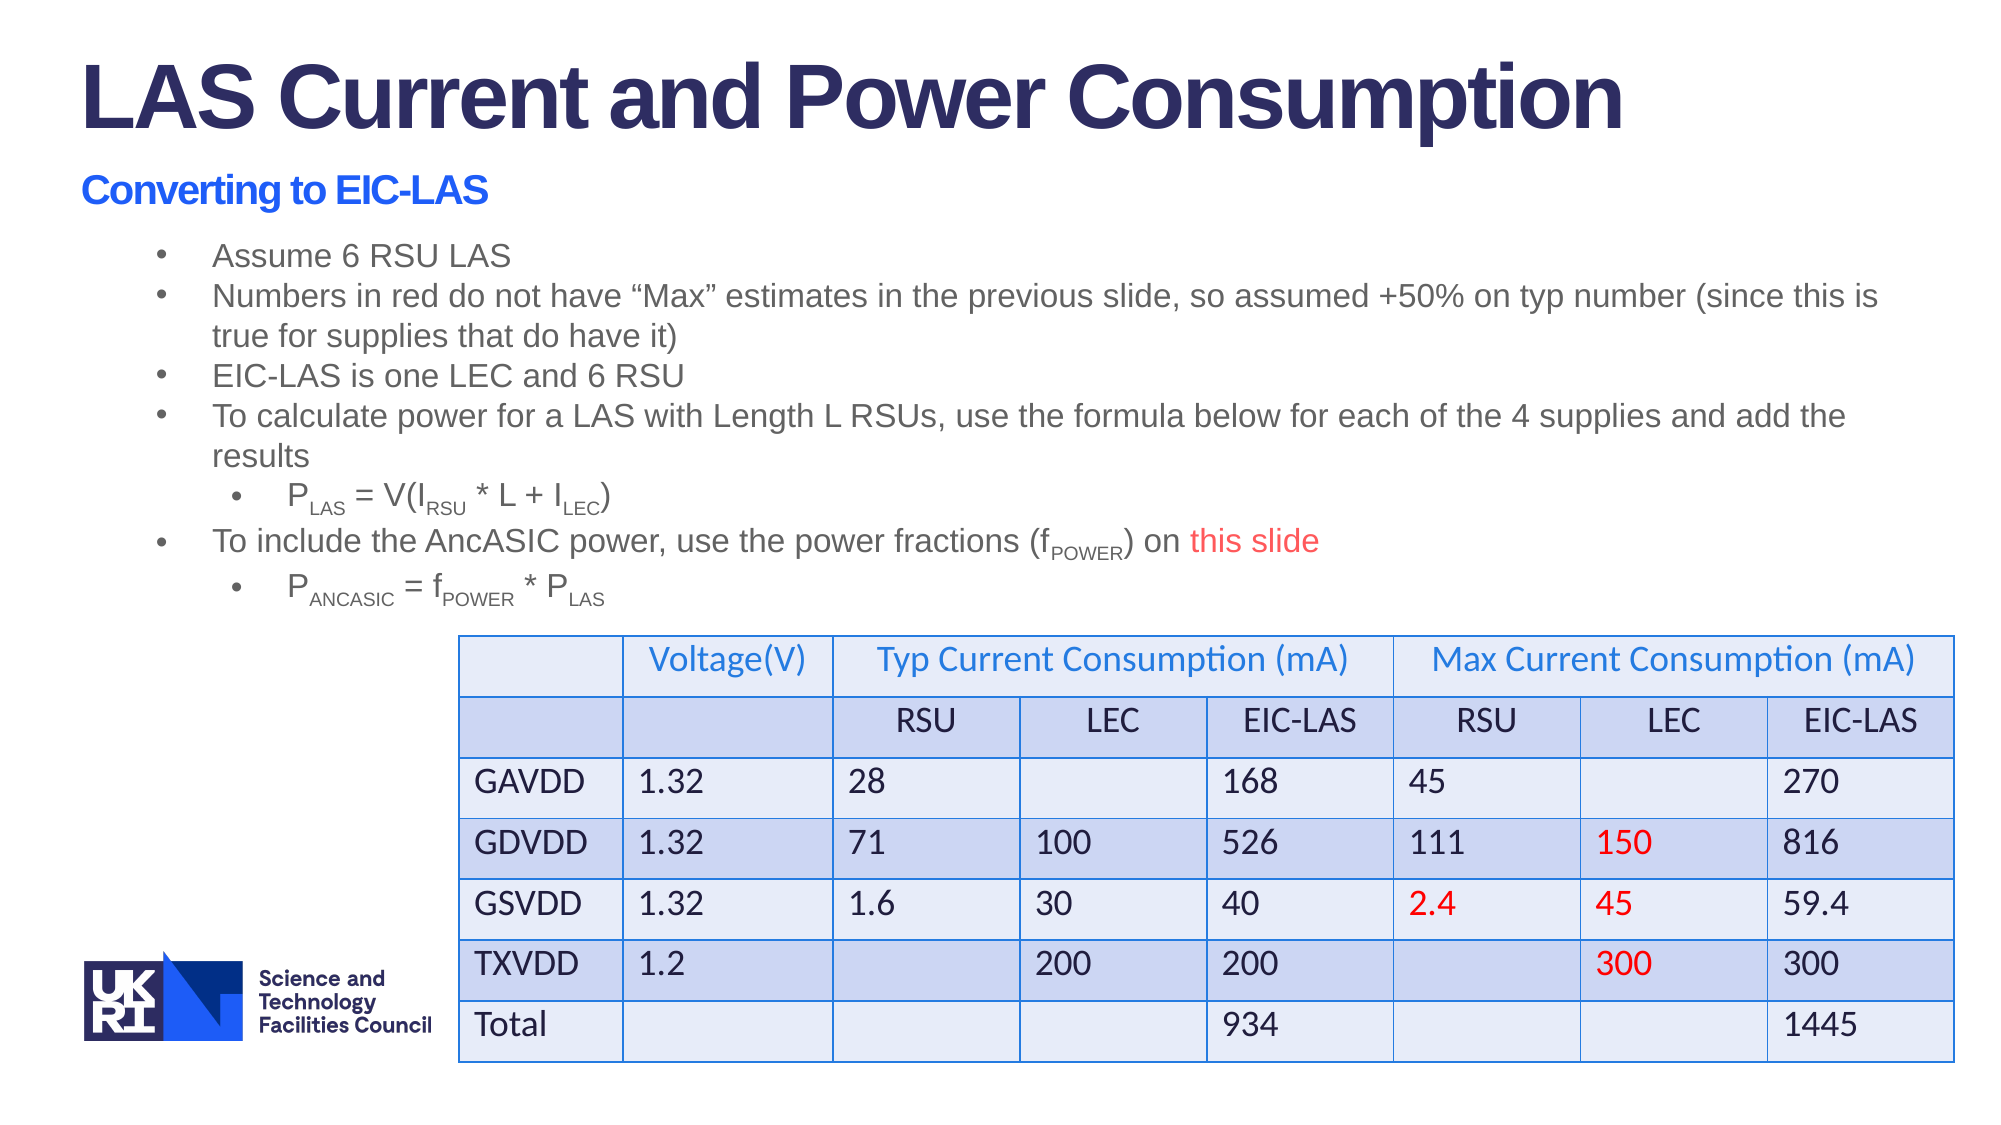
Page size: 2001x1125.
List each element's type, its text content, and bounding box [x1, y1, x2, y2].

table_cell EIC-LAS [1768, 698, 1953, 757]
table_cell 270 [1768, 759, 1953, 818]
table_cell [1581, 1002, 1767, 1061]
table_cell 300 [1768, 941, 1953, 1000]
table_header Max Current Consumption (mA) [1394, 637, 1953, 696]
table_cell 1.32 [624, 880, 832, 939]
table_header [460, 637, 622, 696]
table_cell 30 [1021, 880, 1206, 939]
table_cell GAVDD [460, 759, 622, 818]
table_cell 45 [1394, 759, 1580, 818]
table_cell TXVDD [460, 941, 622, 1000]
table_cell 100 [1021, 819, 1206, 878]
table_cell 526 [1208, 819, 1393, 878]
table_cell 40 [1208, 880, 1393, 939]
table_cell LEC [1021, 698, 1206, 757]
table_cell [1394, 941, 1580, 1000]
text_box LAS Current and Power Consumption [66, 29, 1983, 155]
table_cell [624, 698, 832, 757]
table_cell 71 [834, 819, 1019, 878]
table_cell [1021, 1002, 1206, 1061]
table_cell 111 [1394, 819, 1580, 878]
table_cell 200 [1021, 941, 1206, 1000]
table_cell 200 [1208, 941, 1393, 1000]
table_cell [834, 941, 1019, 1000]
table_cell [1021, 759, 1206, 818]
table_cell GDVDD [460, 819, 622, 878]
table_cell 150 [1581, 819, 1767, 878]
table_cell RSU [1394, 698, 1580, 757]
text_box Converting to EIC-LAS Assume 6 RSU LAS Numbers in red do not have “Max” estimates in the previous slide, so assumed +50% on typ number (since this is true for supplies that do have it) EIC-LAS is one LEC and 6 RSU To calculate power for a LAS with Length L RSUs, use the formula below for each of the 4 supplies and add the results PLAS = V(IRSU * L + ILEC) To include the AncASIC power, use the power fractions (fPOWER) on this slide PANCASIC = fPOWER * PLAS [66, 155, 1934, 618]
table_cell 934 [1208, 1002, 1393, 1061]
table_cell [460, 698, 622, 757]
table_cell 2.4 [1394, 880, 1580, 939]
table_cell LEC [1581, 698, 1767, 757]
table_cell RSU [834, 698, 1019, 757]
table_cell 168 [1208, 759, 1393, 818]
table_cell Total [460, 1002, 622, 1061]
table_cell EIC-LAS [1208, 698, 1393, 757]
table_cell 1.2 [624, 941, 832, 1000]
table_cell [1394, 1002, 1580, 1061]
table_cell 1445 [1768, 1002, 1953, 1061]
table_cell 28 [834, 759, 1019, 818]
table_header Voltage(V) [624, 637, 832, 696]
table_cell 1.32 [624, 759, 832, 818]
picture [84, 951, 431, 1041]
table_header Typ Current Consumption (mA) [834, 637, 1393, 696]
table_cell 816 [1768, 819, 1953, 878]
table_cell 1.6 [834, 880, 1019, 939]
table_cell 300 [1581, 941, 1767, 1000]
table_cell 59.4 [1768, 880, 1953, 939]
table_cell [1581, 759, 1767, 818]
table_cell GSVDD [460, 880, 622, 939]
table_cell 1.32 [624, 819, 832, 878]
table_cell [834, 1002, 1019, 1061]
table_cell 45 [1581, 880, 1767, 939]
table_cell [624, 1002, 832, 1061]
